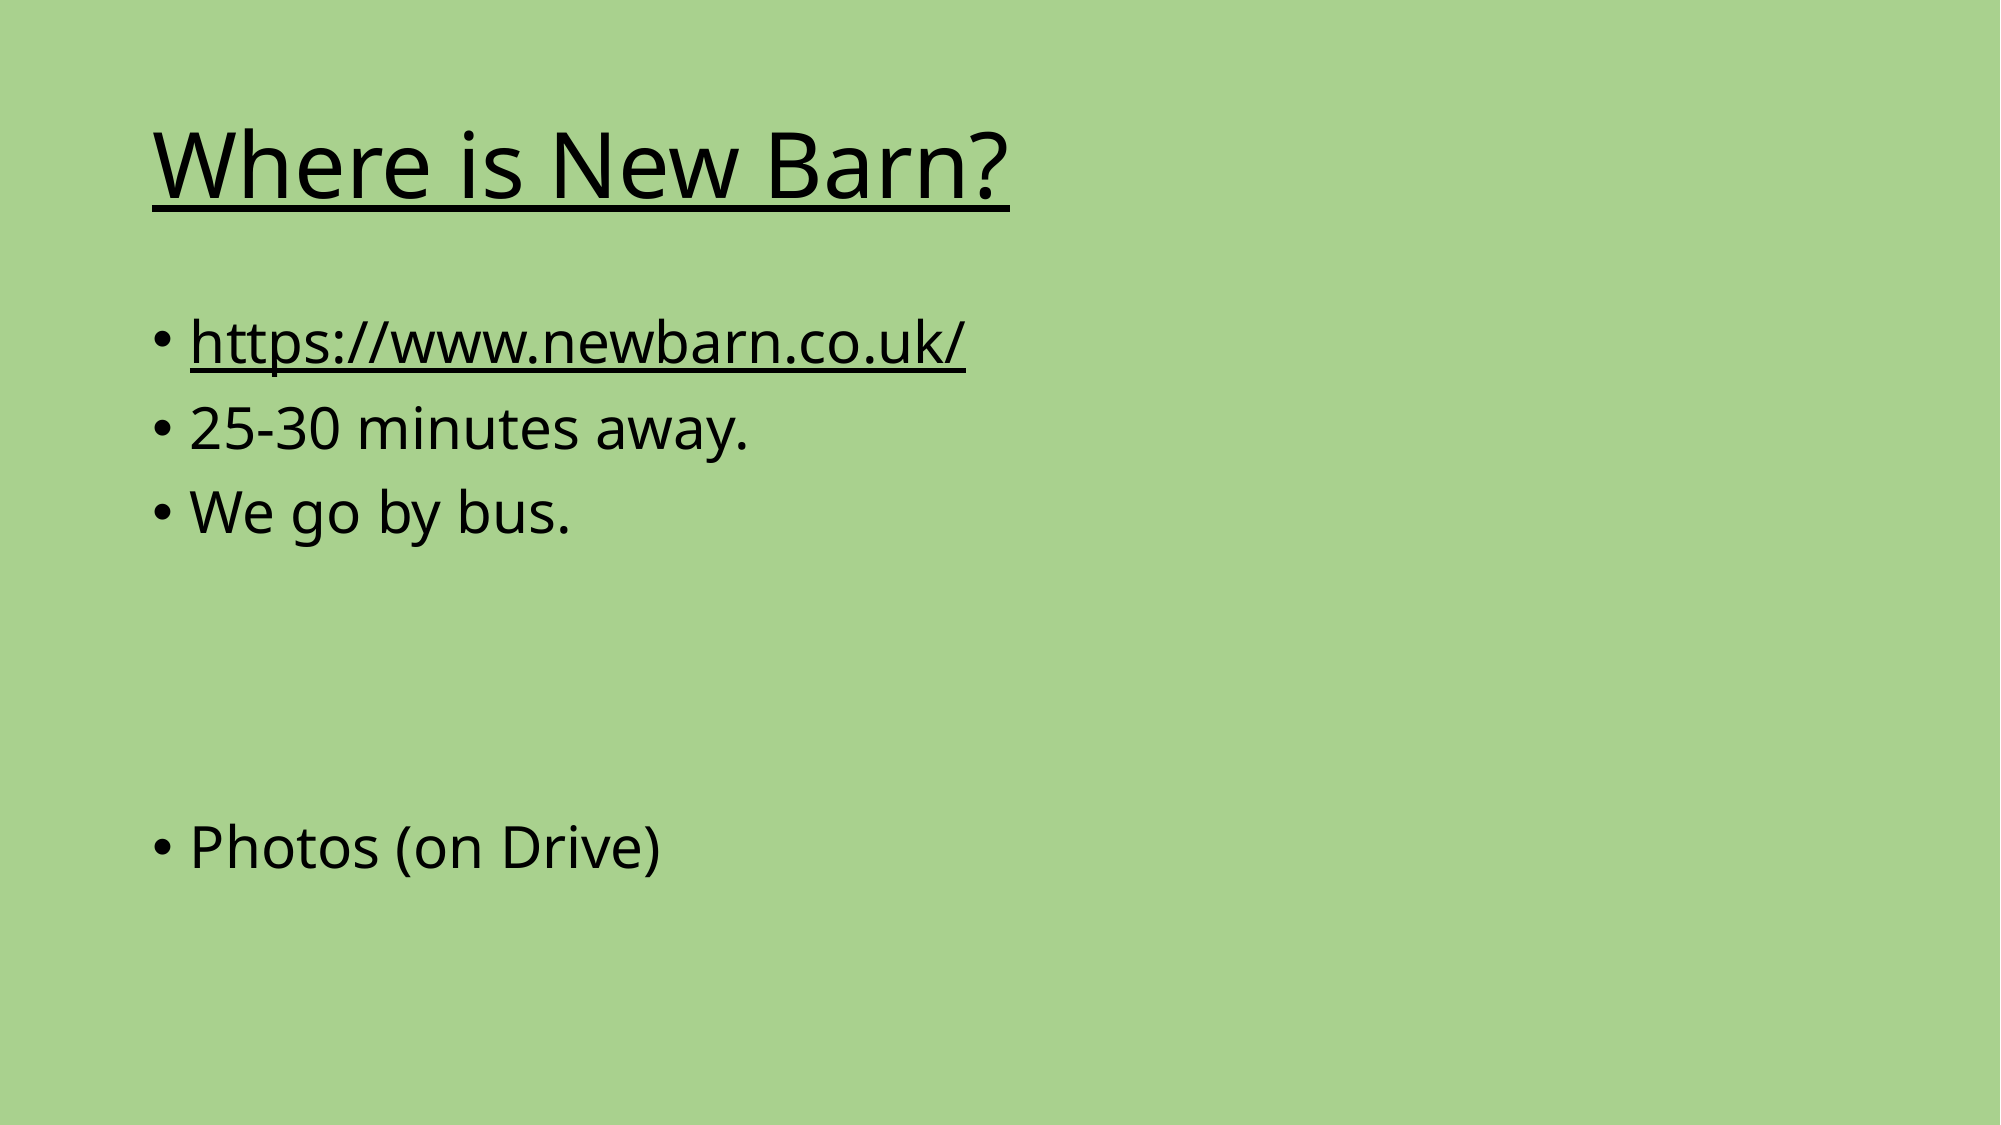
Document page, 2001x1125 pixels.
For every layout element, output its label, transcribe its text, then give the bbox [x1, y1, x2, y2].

list https://www.newbarn.co.uk/ 25-30 minutes away. We go by bus. Photos (on Drive) [137, 299, 1863, 1014]
title Where is New Barn? [137, 59, 1863, 278]
